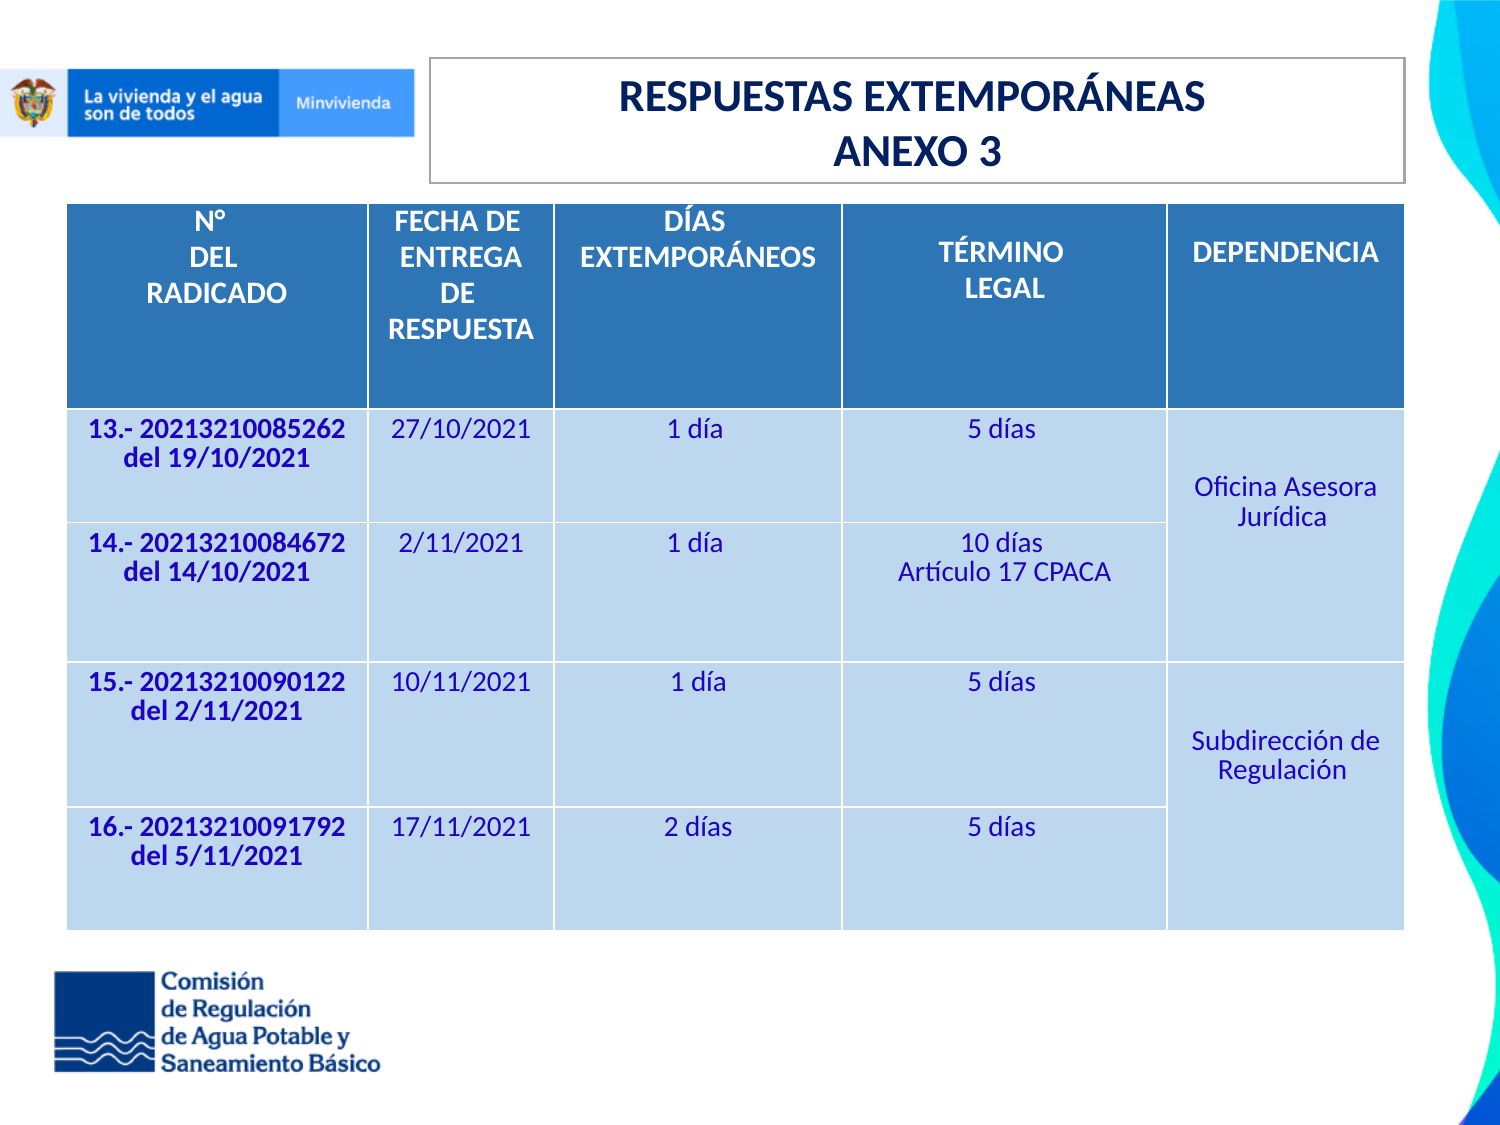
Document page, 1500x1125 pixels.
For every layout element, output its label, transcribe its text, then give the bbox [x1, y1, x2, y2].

table_cell 2/11/2021 [369, 523, 553, 661]
table_cell 10 días Artículo 17 CPACA [843, 523, 1166, 661]
text_box RESPUESTAS EXTEMPORÁNEAS ANEXO 3 [429, 57, 1406, 184]
table_header DEPENDENCIA [1168, 204, 1404, 408]
table_header DÍAS EXTEMPORÁNEOS [555, 204, 841, 408]
table_cell 1 día [555, 663, 841, 806]
table_cell 2 días [555, 808, 841, 930]
table_cell 5 días [843, 808, 1166, 930]
table_cell Subdirección de Regulación [1168, 663, 1404, 930]
table_cell Oficina Asesora Jurídica [1168, 410, 1404, 661]
table_header FECHA DE ENTREGA DE RESPUESTA [369, 204, 553, 408]
table_cell 16.- 20213210091792 del 5/11/2021 [67, 808, 367, 930]
table_cell 15.- 20213210090122 del 2/11/2021 [67, 663, 367, 806]
picture [0, 0, 1500, 1125]
table_cell 14.- 20213210084672 del 14/10/2021 [67, 523, 367, 661]
table_cell 1 día [555, 410, 841, 522]
table_cell 10/11/2021 [369, 663, 553, 806]
table_cell 5 días [843, 663, 1166, 806]
table_cell 27/10/2021 [369, 410, 553, 522]
table_cell 17/11/2021 [369, 808, 553, 930]
table_header TÉRMINO LEGAL [843, 204, 1166, 408]
table_header N° DEL RADICADO [67, 204, 367, 408]
table_cell 5 días [843, 410, 1166, 522]
table_cell 1 día [555, 523, 841, 661]
table_cell 13.- 20213210085262 del 19/10/2021 [67, 410, 367, 522]
